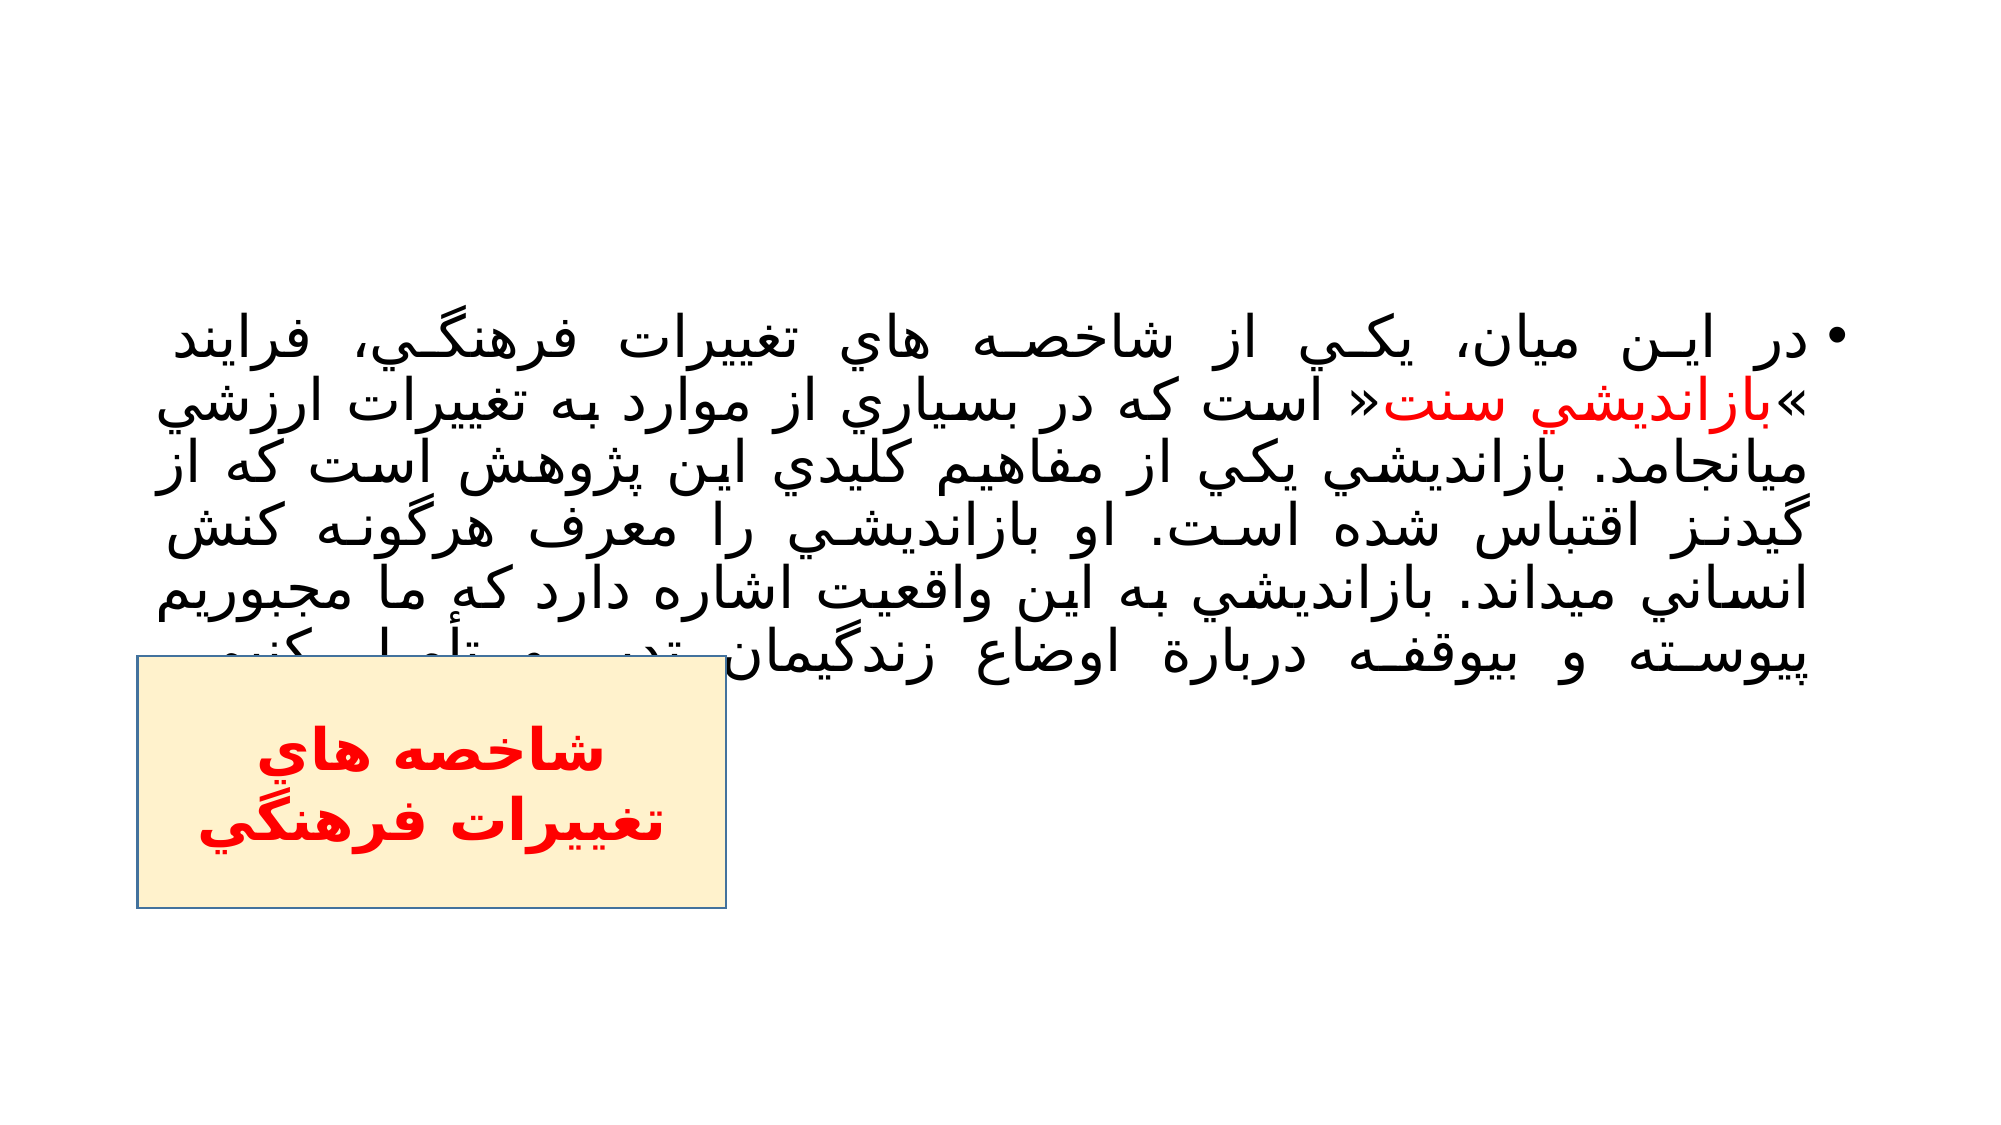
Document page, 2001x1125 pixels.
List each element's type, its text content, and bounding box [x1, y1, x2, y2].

list در اين ميان، يكي از شاخصه هاي تغييرات فرهنگي، فرايند »بازانديشي سنت« است كه در بسياري از موارد به تغييرات ارزشي ميانجامد. بازانديشي يكي از مفاهيم كليدي اين پژوهش است كه از گيدنز اقتباس شده است. او بازانديشي را معرف هرگونه كنش انساني ميداند. بازانديشي به اين واقعيت اشاره دارد كه ما مجبوريم پيوسته و بيوقفه دربارة اوضاع زندگيمان تدبر و تأمل كنيم. [137, 299, 1863, 1014]
text_box شاخصه هاي تغييرات فرهنگي [136, 655, 727, 909]
